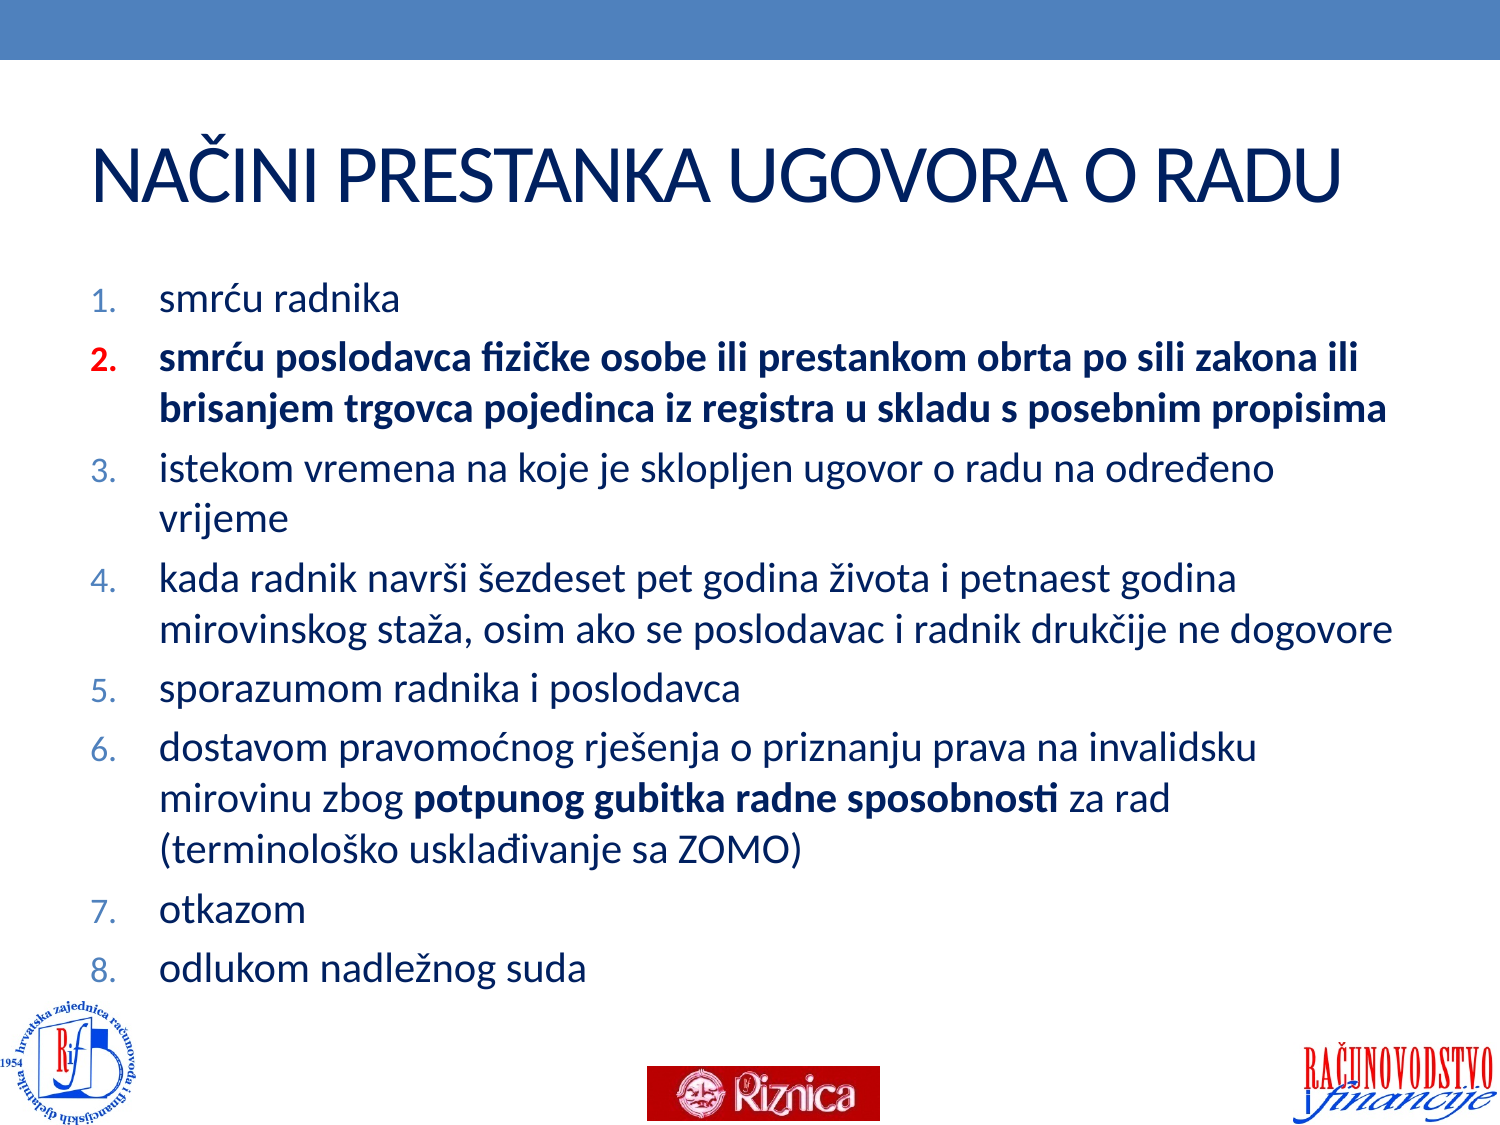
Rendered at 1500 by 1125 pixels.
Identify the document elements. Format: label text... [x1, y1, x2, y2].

picture [0, 1001, 136, 1125]
picture [1293, 1042, 1497, 1124]
title NAČINI PRESTANKA UGOVORA O RADU [75, 87, 1425, 250]
list smrću radnika smrću poslodavca fizičke osobe ili prestankom obrta po sili zakona ili brisanjem trgovca pojedinca iz registra u skladu s posebnim propisima istekom vremena na koje je sklopljen ugovor o radu na određeno vrijeme kada radnik navrši šezdeset pet godina života i petnaest godina mirovinskog staža, osim ako se poslodavac i radnik drukčije ne dogovore sporazumom radnika i poslodavca dostavom pravomoćnog rješenja o priznanju prava na invalidsku mirovinu zbog potpunog gubitka radne sposobnosti za rad (terminološko usklađivanje sa ZOMO) otkazom odlukom nadležnog suda [75, 262, 1425, 1063]
picture [647, 1066, 880, 1121]
